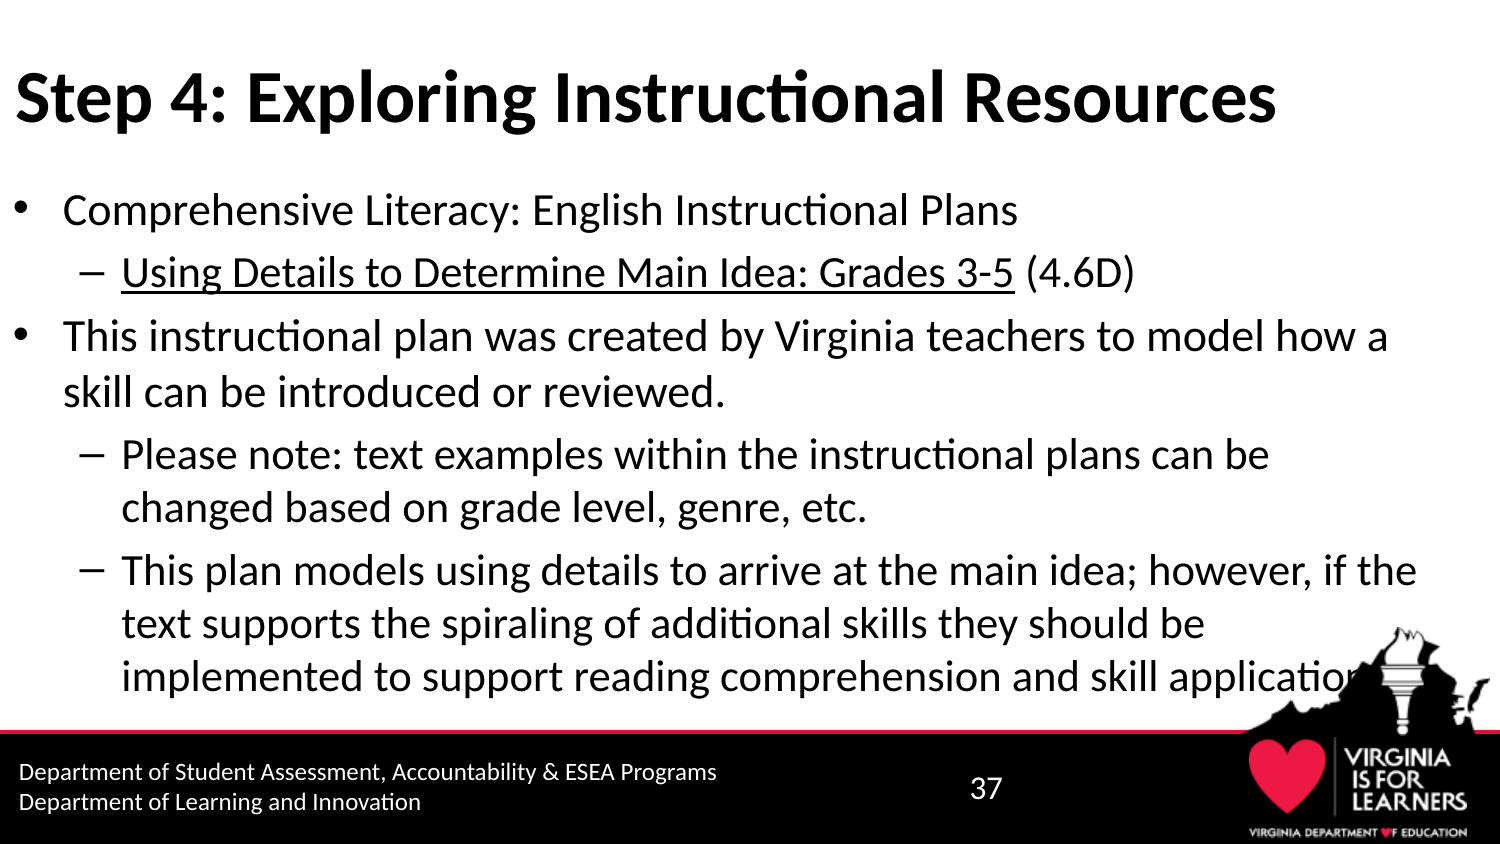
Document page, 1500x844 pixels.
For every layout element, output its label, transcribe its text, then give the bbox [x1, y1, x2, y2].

picture [1240, 627, 1490, 736]
title Step 4: Exploring Instructional Resources [0, 0, 1500, 185]
list Comprehensive Literacy: English Instructional Plans Using Details to Determine Main Idea: Grades 3-5 (4.6D) This instructional plan was created by Virginia teachers to model how a skill can be introduced or reviewed. Please note: text examples within the instructional plans can be changed based on grade level, genre, etc. This plan models using details to arrive at the main idea; however, if the text supports the spiraling of additional skills they should be implemented to support reading comprehension and skill application. [0, 171, 1438, 722]
picture [1249, 737, 1467, 838]
